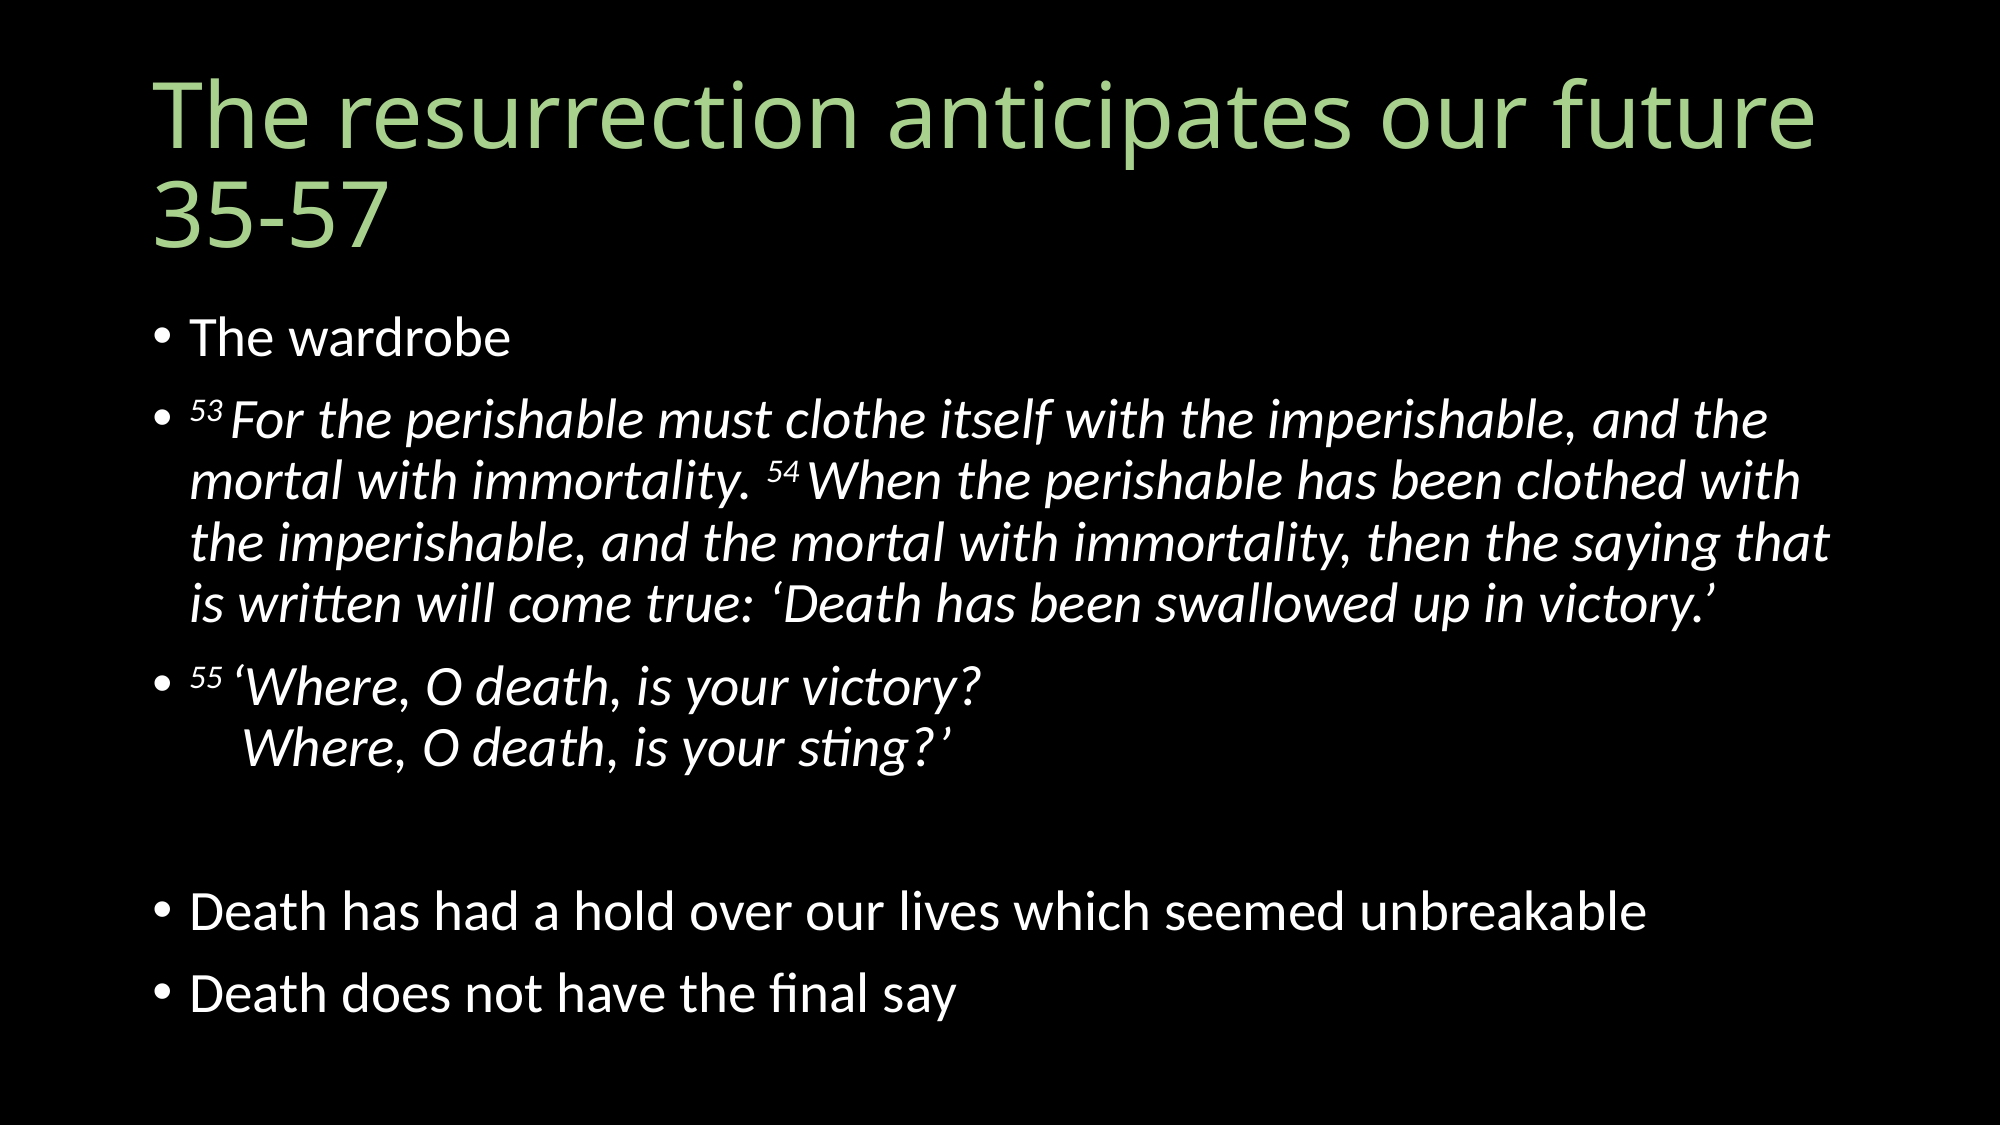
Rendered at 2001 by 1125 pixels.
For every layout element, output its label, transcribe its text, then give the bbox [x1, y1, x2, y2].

title The resurrection anticipates our future 35-57 [137, 59, 1863, 278]
list The wardrobe 53 For the perishable must clothe itself with the imperishable, and the mortal with immortality. 54 When the perishable has been clothed with the imperishable, and the mortal with immortality, then the saying that is written will come true: ‘Death has been swallowed up in victory.’ 55 ‘Where, O death, is your victory? Where, O death, is your sting?’ Death has had a hold over our lives which seemed unbreakable Death does not have the final say [137, 299, 1863, 1100]
